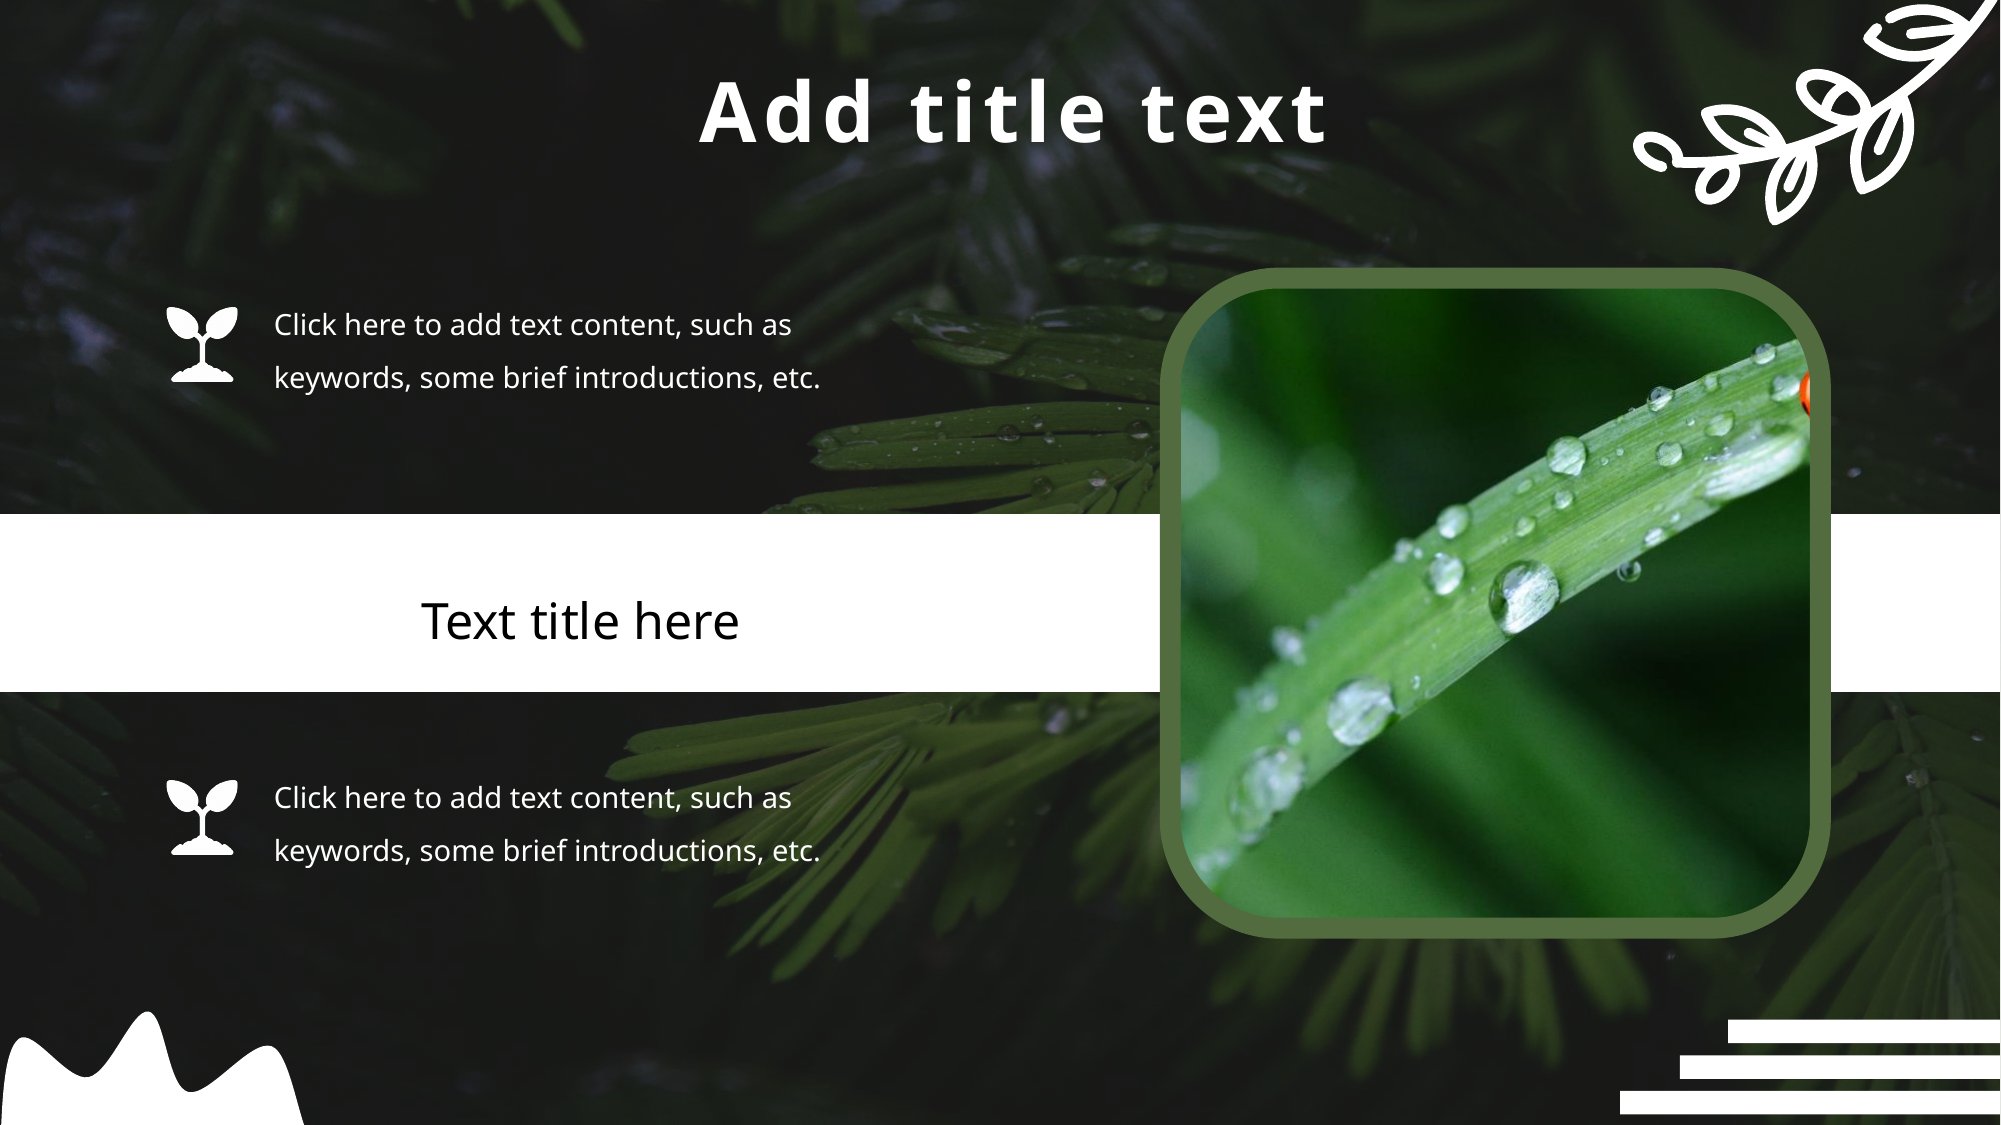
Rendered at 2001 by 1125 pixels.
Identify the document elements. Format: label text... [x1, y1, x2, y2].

text_box [1619, 1090, 2000, 1116]
text_box [1727, 1019, 2000, 1044]
text_box [1631, 0, 1999, 227]
text_box [1831, 513, 2000, 693]
text_box Add title text [656, 51, 1344, 167]
text_box [0, 0, 2000, 513]
picture [166, 307, 238, 382]
text_box Text title here [406, 582, 756, 658]
text_box [0, 693, 2000, 1125]
text_box [0, 1010, 306, 1125]
text_box Click here to add text content, such as keywords, some brief introductions, etc. [273, 289, 924, 395]
text_box [1679, 1054, 2000, 1080]
picture [166, 780, 238, 855]
text_box [0, 513, 1159, 693]
text_box Click here to add text content, such as keywords, some brief introductions, etc. [273, 762, 924, 868]
picture [1170, 278, 1821, 929]
